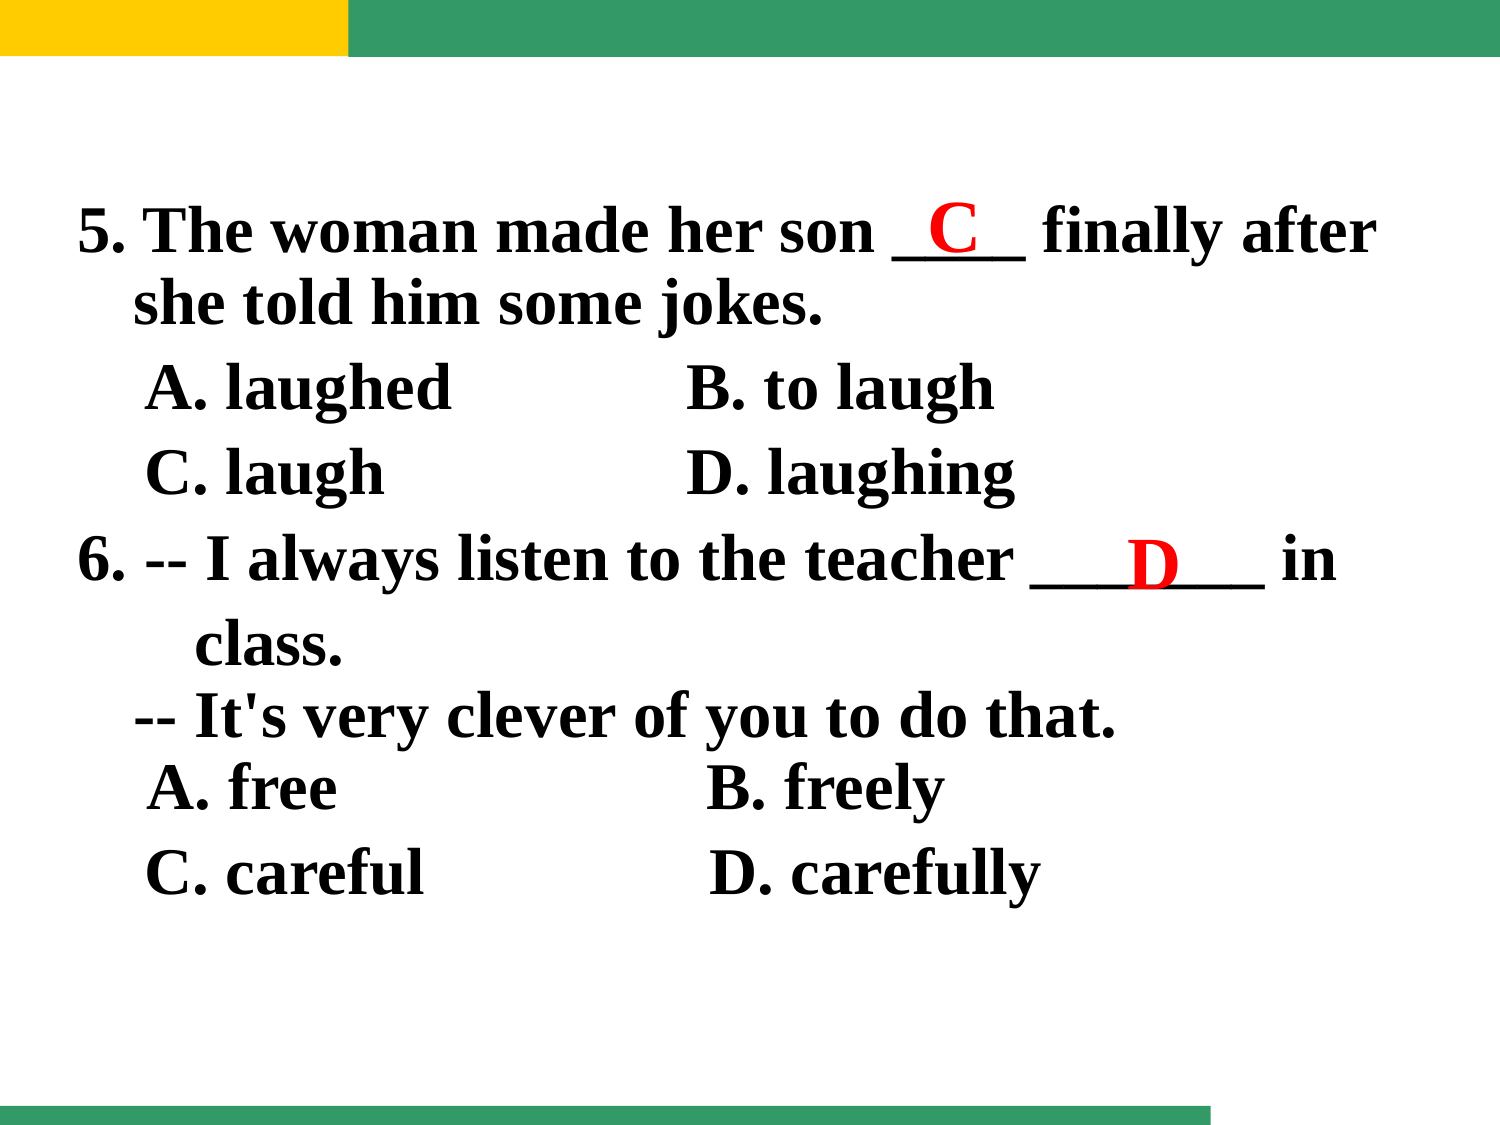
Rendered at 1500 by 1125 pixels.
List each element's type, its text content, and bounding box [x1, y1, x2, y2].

text_box D [1112, 507, 1209, 612]
text_box C [912, 169, 1009, 275]
list 5. The woman made her son ____ finally after she told him some jokes. A. laughed B. to laugh C. laugh D. laughing 6. -- I always listen to the teacher _______ in class. -- It's very clever of you to do that. A. free B. freely C. careful D. carefully [62, 187, 1413, 1000]
